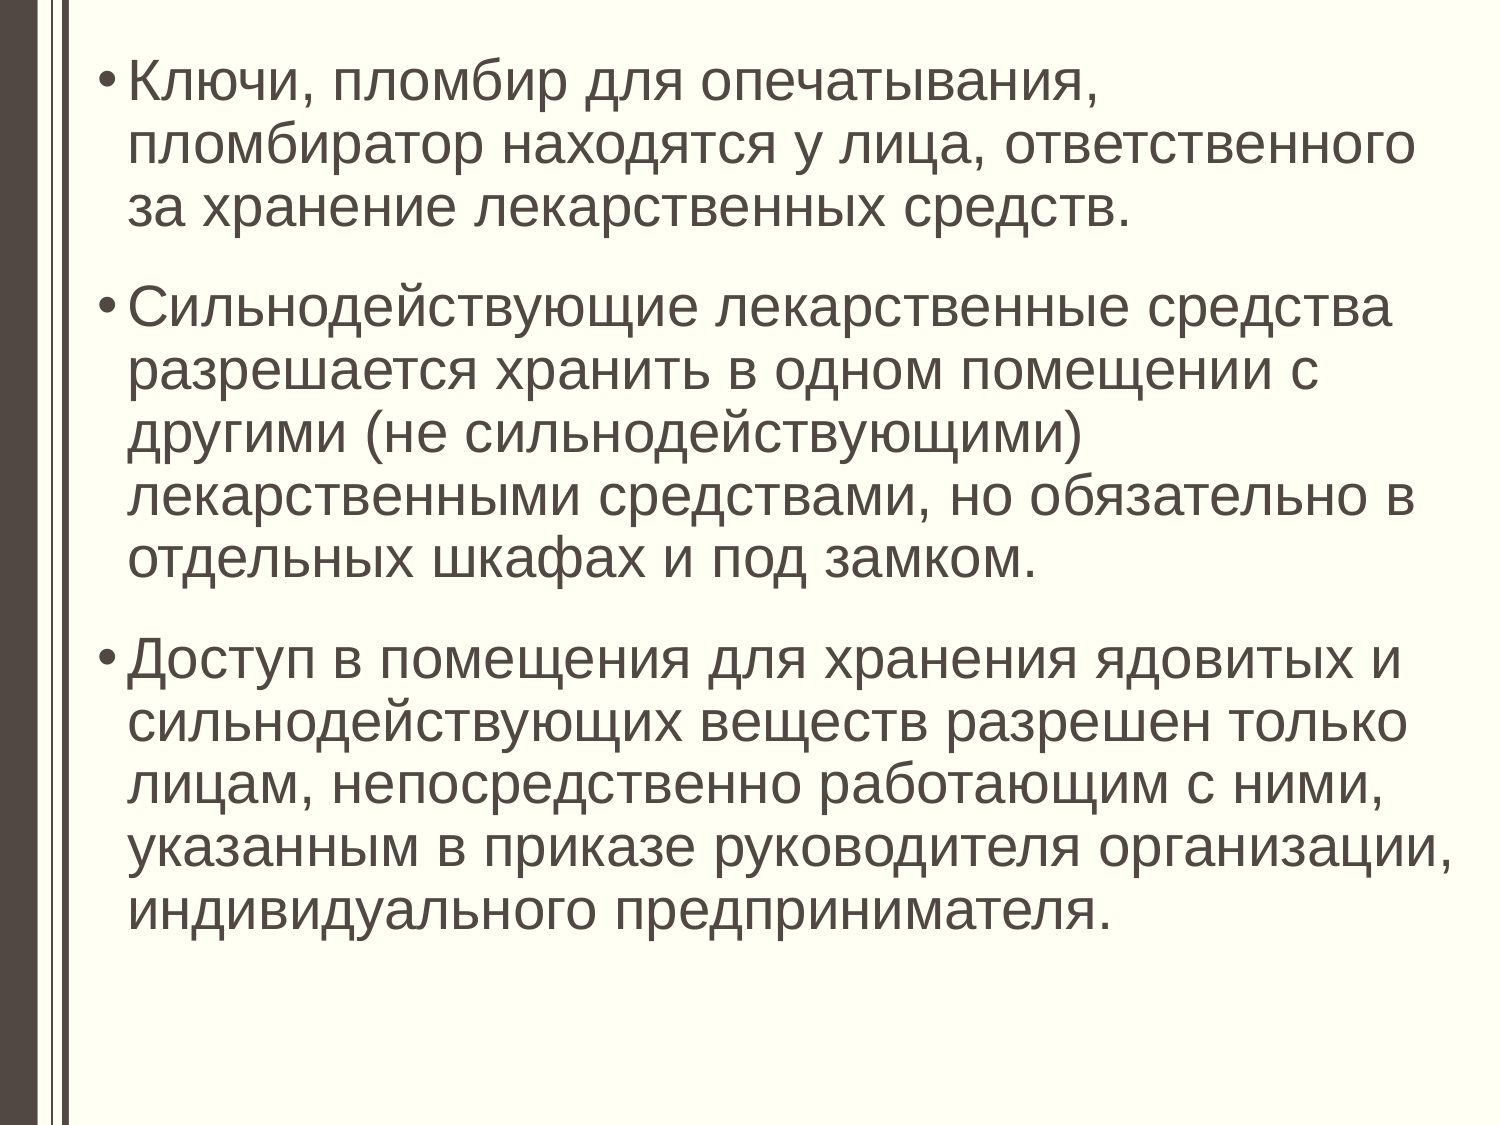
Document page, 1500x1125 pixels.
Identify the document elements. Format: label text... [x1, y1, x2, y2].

list Ключи, пломбир для опечатывания, пломбиратор находятся у лица, ответственного за хранение лекарственных средств. Сильнодействующие лекарственные средства разрешается хранить в одном помещении с другими (не сильнодействующими) лекарственными средствами, но обязательно в отдельных шкафах и под замком. Доступ в помещения для хранения ядовитых и сильнодействующих веществ разрешен только лицам, непосредственно работающим с ними, указанным в приказе руководителя организации, индивидуального предпринимателя. [97, 42, 1457, 1067]
